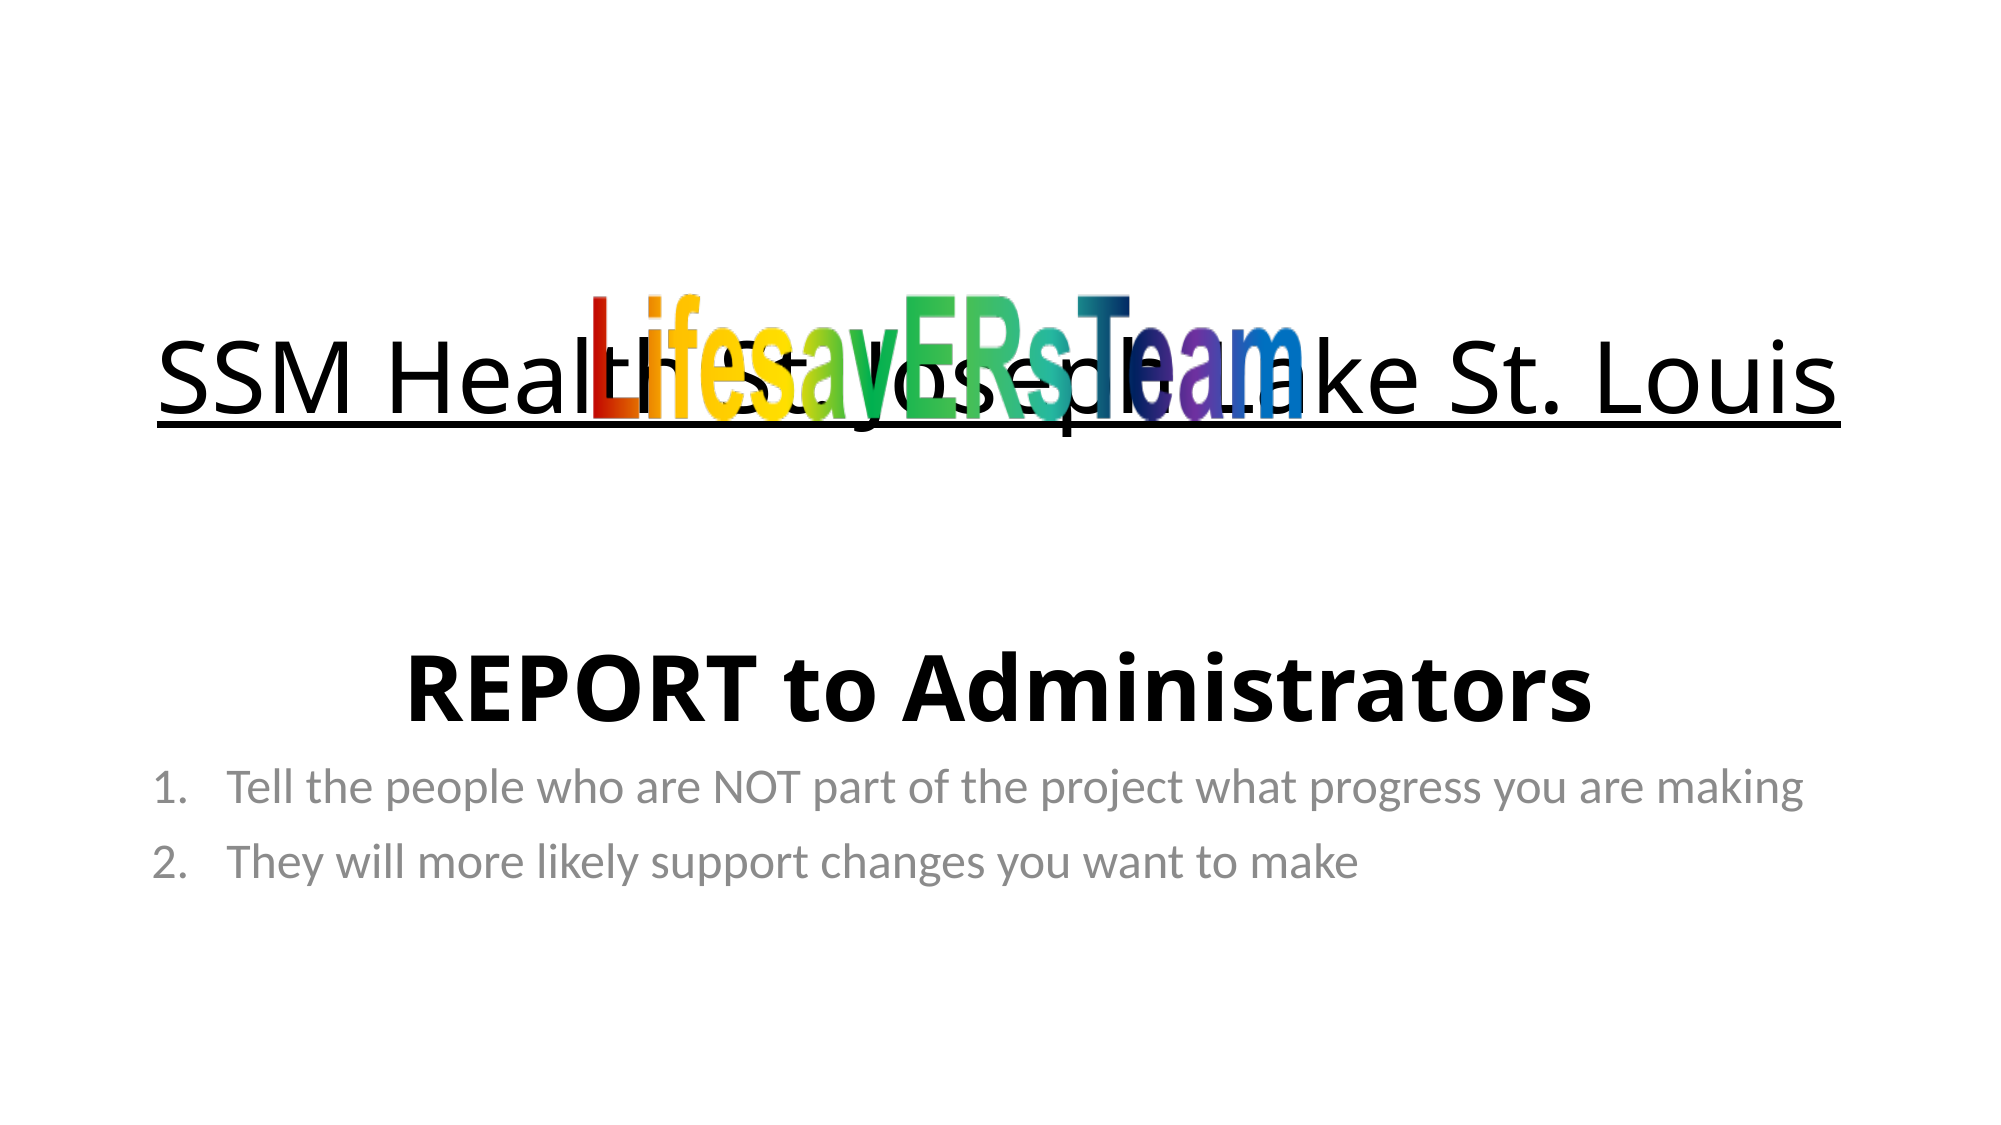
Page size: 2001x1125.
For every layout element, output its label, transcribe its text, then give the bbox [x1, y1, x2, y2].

list Tell the people who are NOT part of the project what progress you are making They will more likely support changes you want to make [136, 752, 1862, 999]
title SSM Health St. Joseph Lake St. Louis REPORT to Administrators [136, 280, 1862, 749]
picture [593, 293, 1302, 421]
